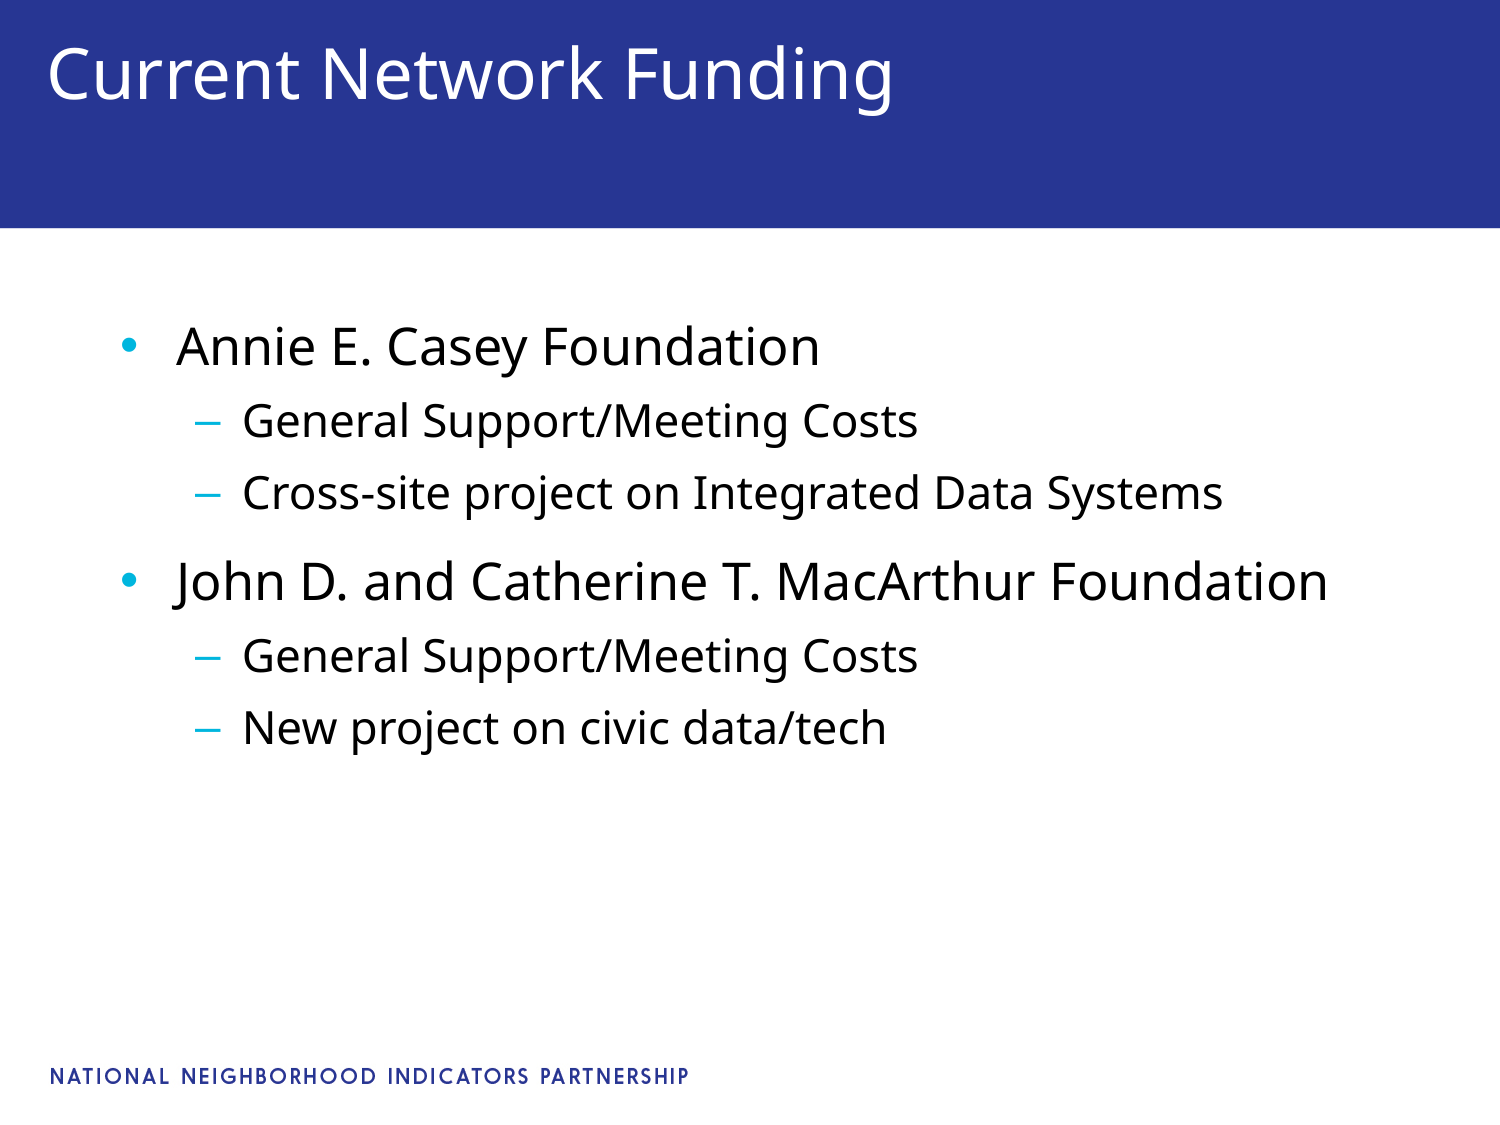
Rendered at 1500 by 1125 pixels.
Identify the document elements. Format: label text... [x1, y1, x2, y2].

title Current Network Funding [31, 21, 1471, 198]
list Annie E. Casey Foundation General Support/Meeting Costs Cross-site project on Integrated Data Systems John D. and Catherine T. MacArthur Foundation General Support/Meeting Costs New project on civic data/tech [105, 305, 1379, 996]
picture [0, 0, 1500, 1125]
